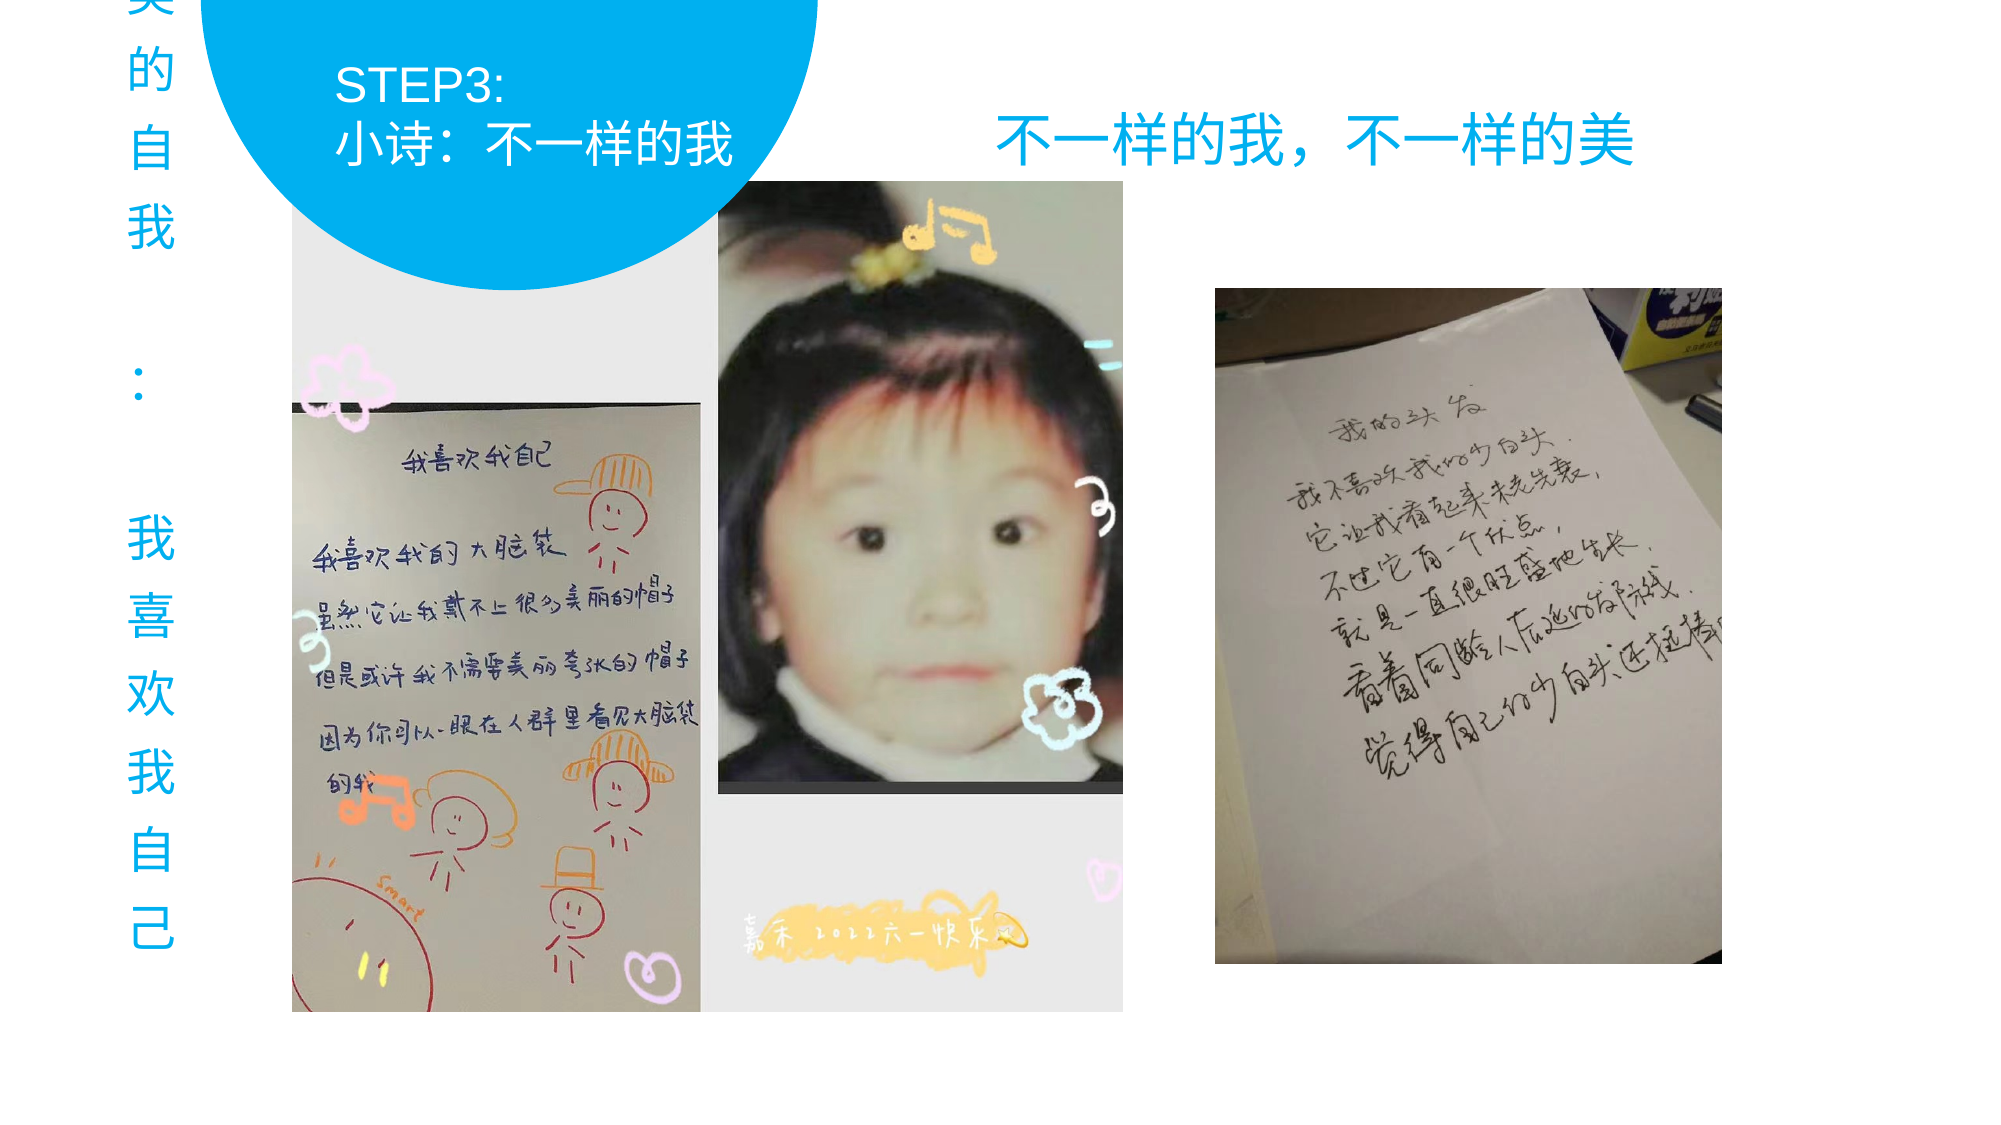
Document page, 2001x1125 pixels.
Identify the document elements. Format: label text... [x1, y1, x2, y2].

text_box STEP3: 小诗：不一样的我 [319, 44, 705, 180]
text_box 美的自我 ： 我喜欢我自己 [112, 230, 166, 964]
text_box [199, 0, 819, 205]
text_box 不一样的我，不一样的美 [705, 32, 1925, 181]
picture [291, 180, 1124, 1013]
picture [1214, 288, 1723, 965]
